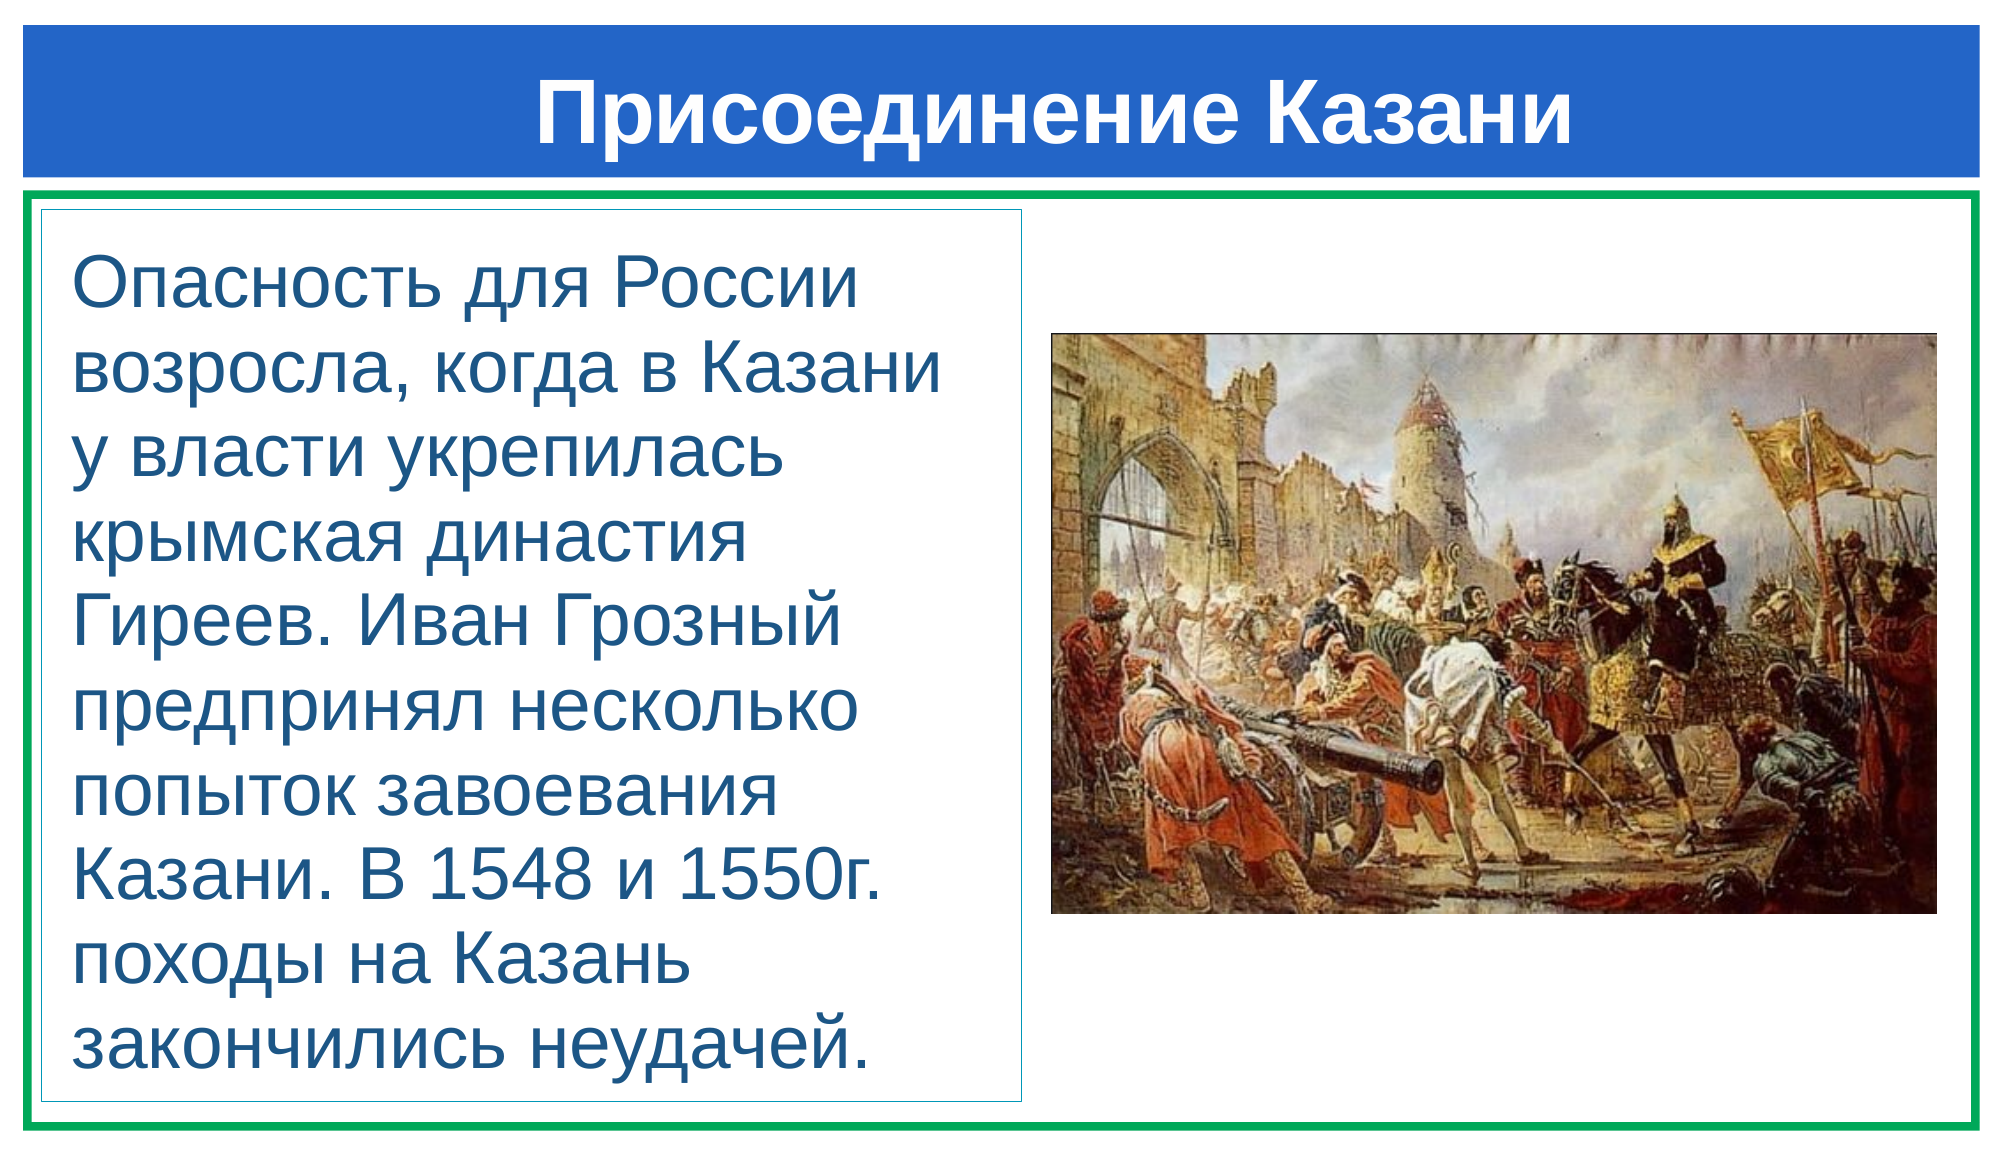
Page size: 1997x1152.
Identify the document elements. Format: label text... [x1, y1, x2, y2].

title Присоединение Казани [206, 47, 1904, 185]
text_box Опасность для России возросла, когда в Казани у власти укрепилась крымская династия Гиреев. Иван Грозный предпринял несколько попыток завоевания Казани. В 1548 и 1550г. походы на Казань закончились неудачей. [41, 209, 1022, 1102]
picture [1051, 333, 1937, 914]
